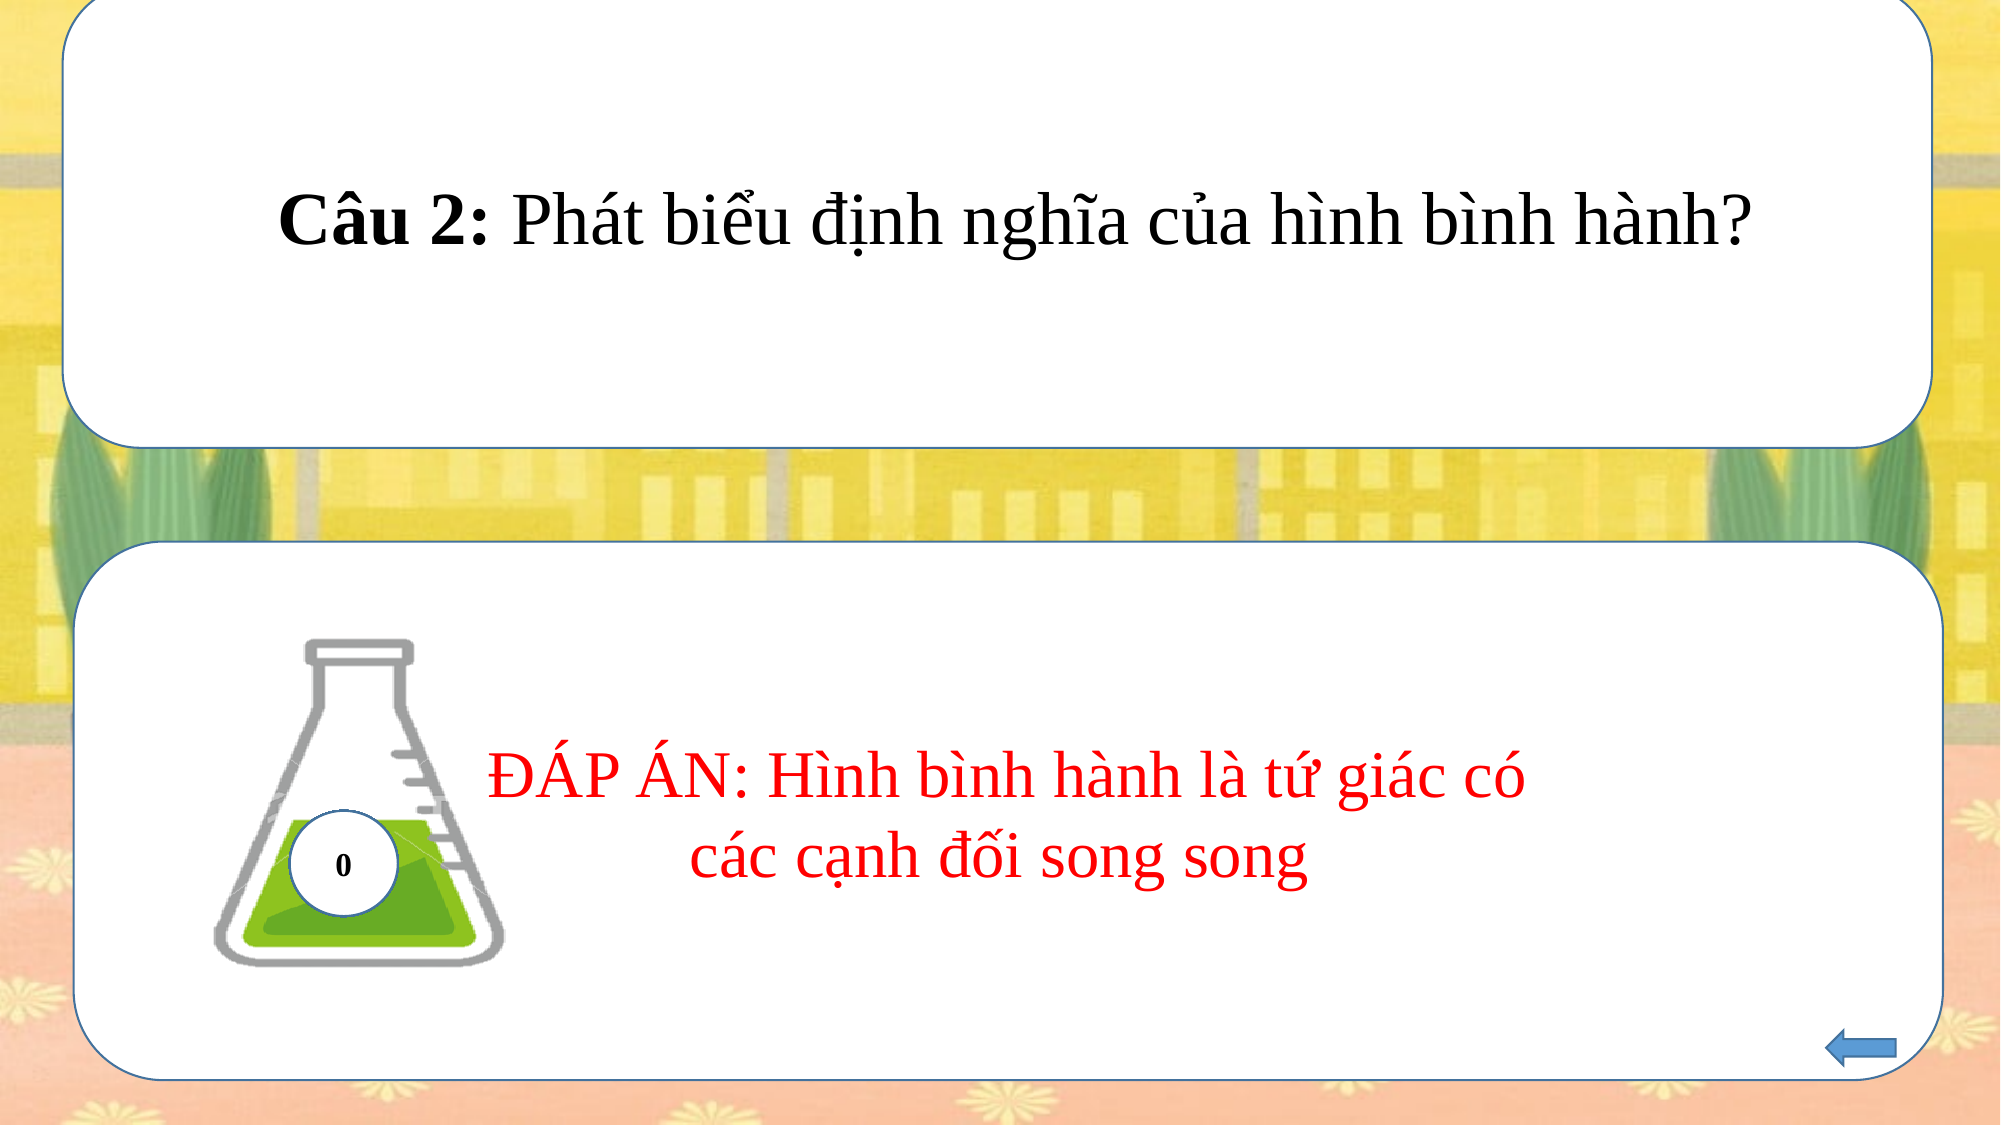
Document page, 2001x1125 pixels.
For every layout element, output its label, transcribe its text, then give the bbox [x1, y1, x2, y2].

picture [0, 0, 2001, 1125]
text_box [1824, 1027, 1897, 1068]
text_box Câu 2: Phát biểu định nghĩa của hình bình hành? [262, 162, 1811, 268]
text_box ĐÁP ÁN: Hình bình hành là tứ giác có các cạnh đối song song [72, 540, 1945, 1082]
text_box A. 1 bộ B. 2 bộ C. 3 bộ D. 4 bộ [61, 0, 1934, 449]
